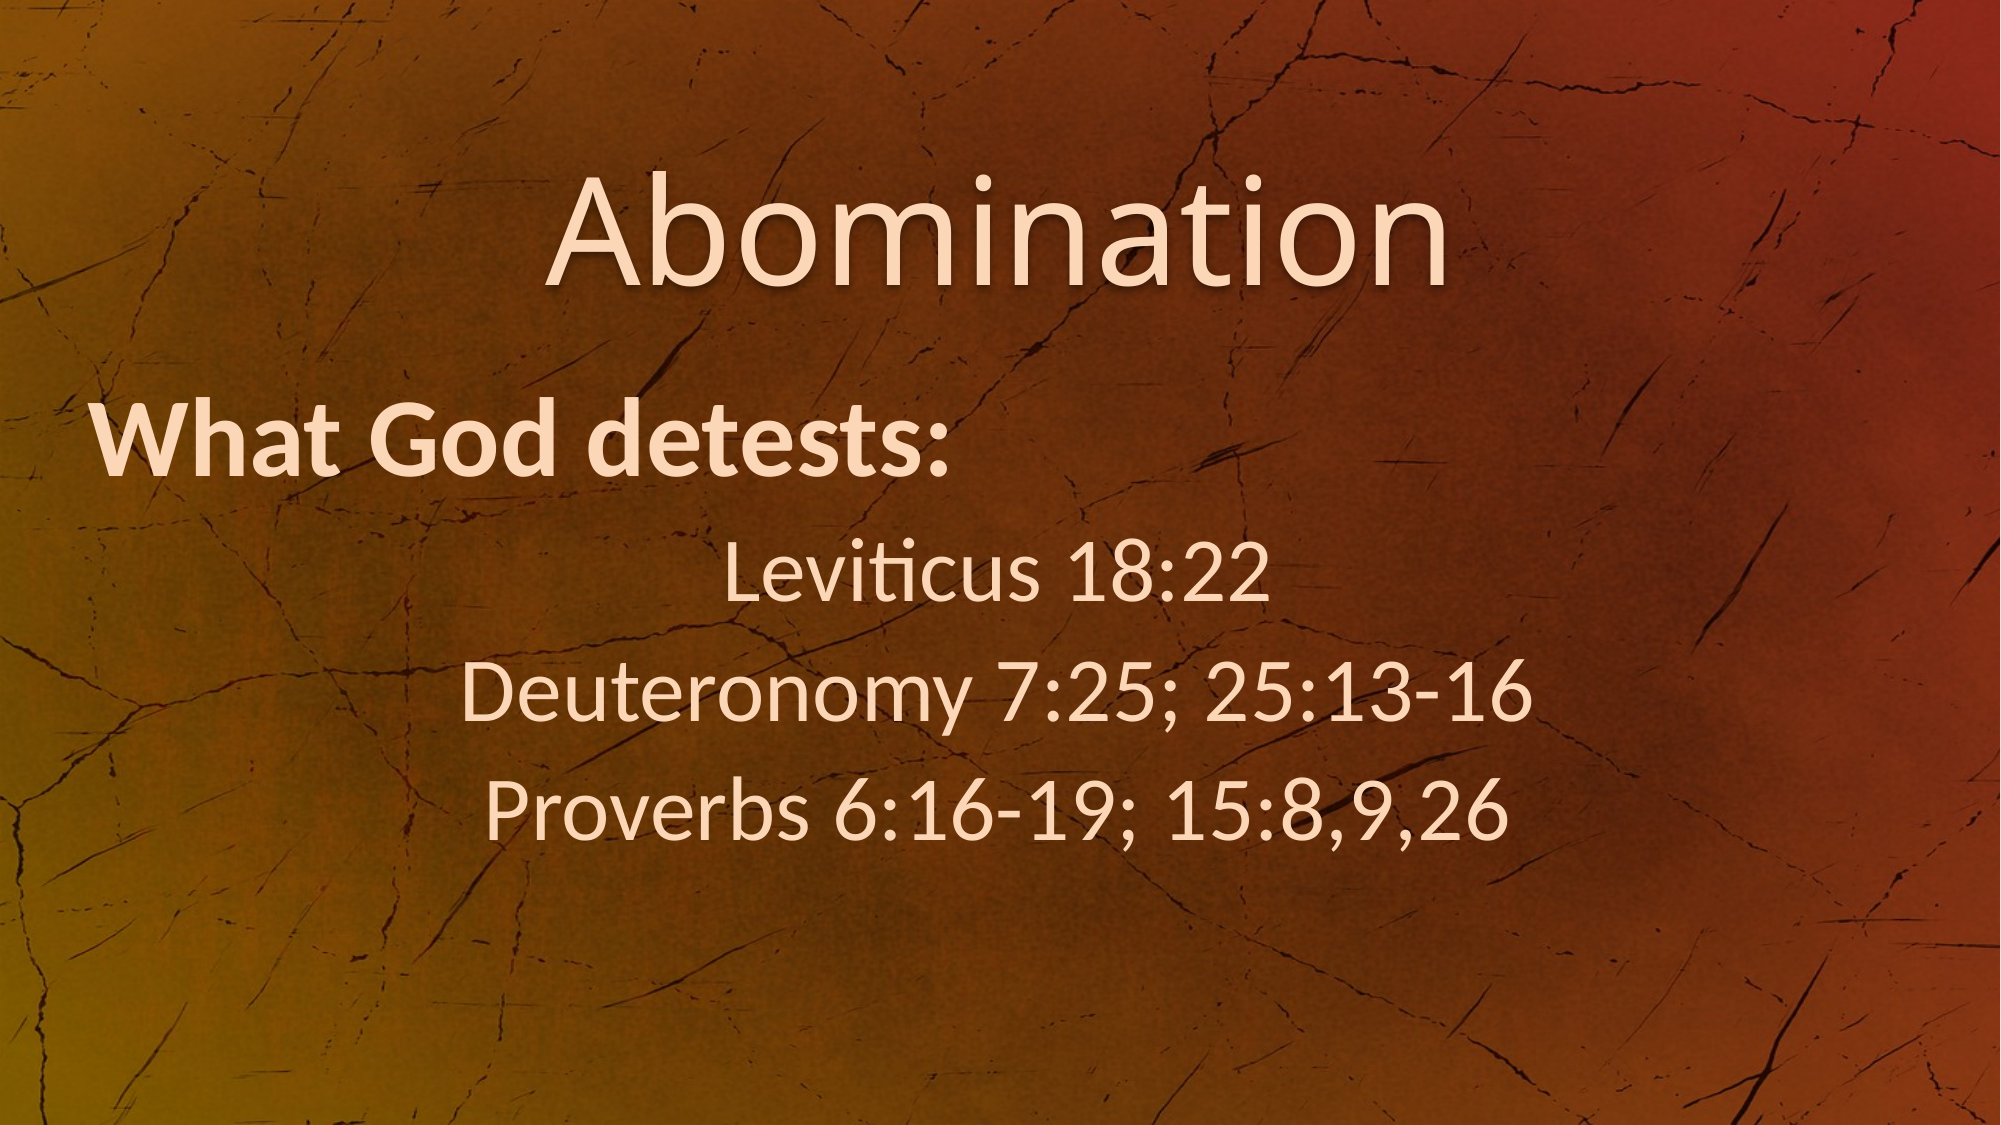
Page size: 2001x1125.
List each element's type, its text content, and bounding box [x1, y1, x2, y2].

picture [0, 0, 2001, 1125]
title Abomination [299, 22, 1703, 326]
subtitle What God detests: Leviticus 18:22 Deuteronomy 7:25; 25:13-16 Proverbs 6:16-19; 15:8,9,26 [72, 372, 1924, 1027]
